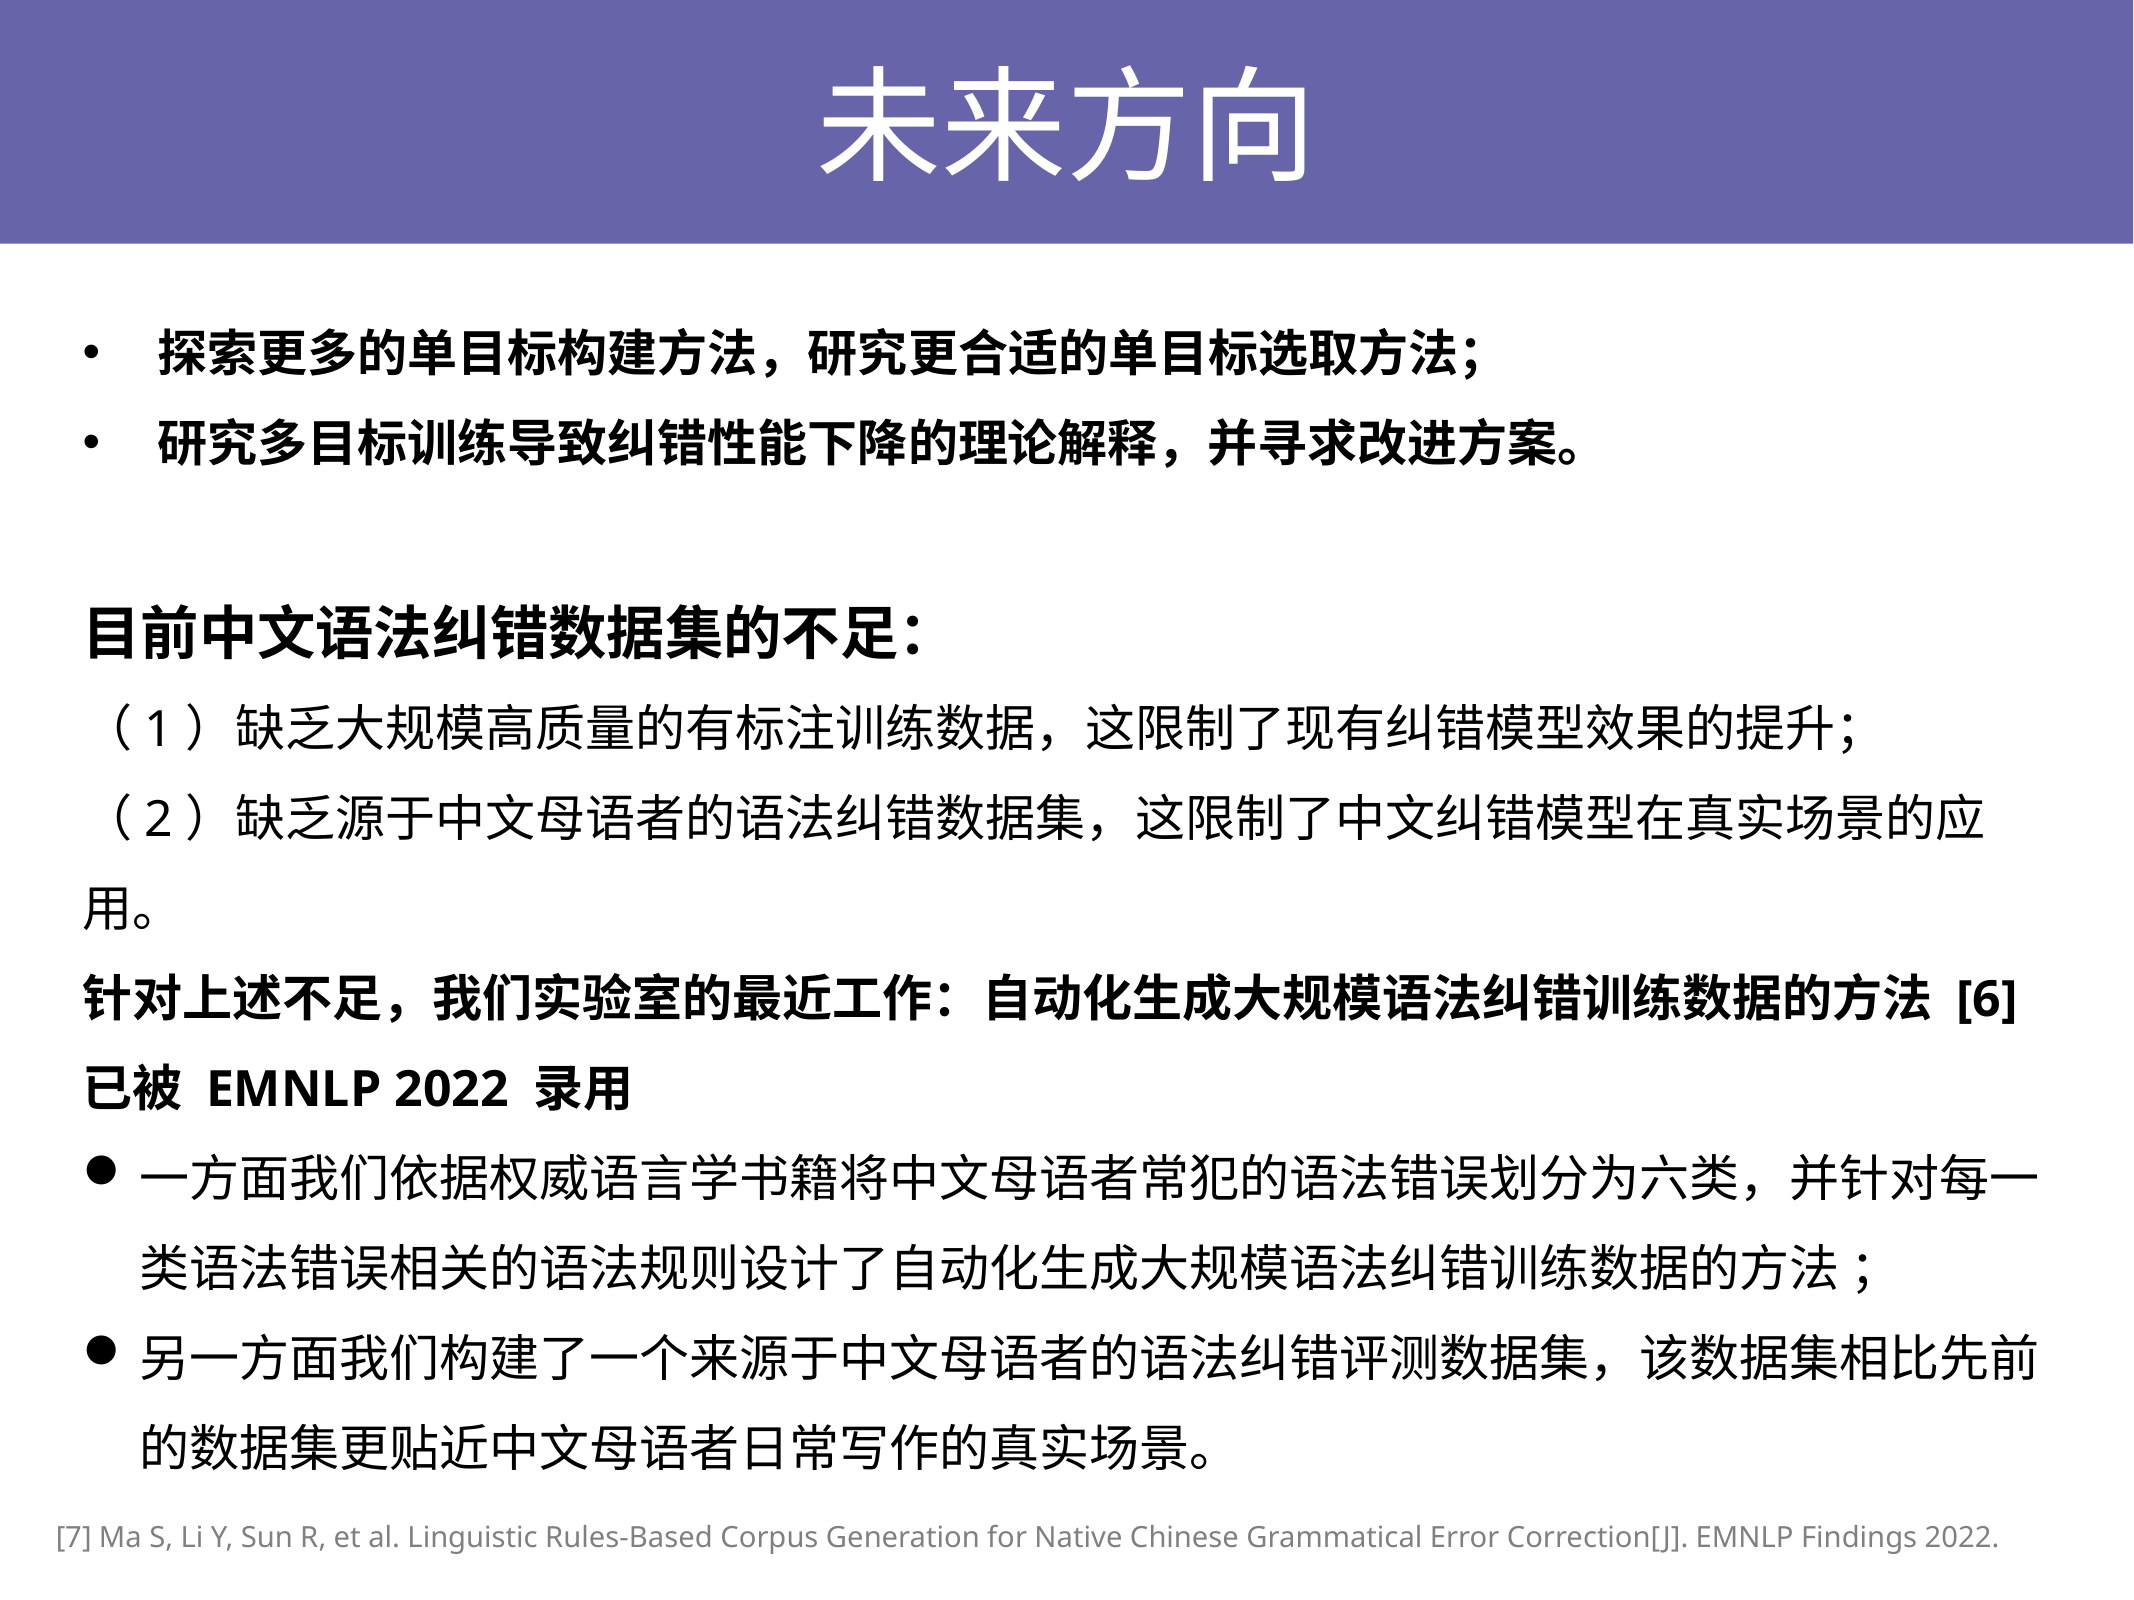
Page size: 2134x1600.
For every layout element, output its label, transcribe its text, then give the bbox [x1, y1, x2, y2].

text_box 未来方向 [0, 0, 2134, 244]
text_box [7] Ma S, Li Y, Sun R, et al. Linguistic Rules-Based Corpus Generation for Native Chinese Grammatical Error Correction[J]. EMNLP Findings 2022. [40, 1507, 2039, 1583]
text_box 探索更多的单目标构建方法，研究更合适的单目标选取方法； 研究多目标训练导致纠错性能下降的理论解释，并寻求改进方案。 目前中文语法纠错数据集的不足： （1）缺乏大规模高质量的有标注训练数据，这限制了现有纠错模型效果的提升； （2）缺乏源于中文母语者的语法纠错数据集，这限制了中文纠错模型在真实场景的应用。 针对上述不足，我们实验室的最近工作：自动化生成大规模语法纠错训练数据的方法 [6] 已被 EMNLP 2022 录用 一方面我们依据权威语言学书籍将中文母语者常犯的语法错误划分为六类，并针对每一类语法错误相关的语法规则设计了自动化生成大规模语法纠错训练数据的方法 ； 另一方面我们构建了一个来源于中文母语者的语法纠错评测数据集，该数据集相比先前的数据集更贴近中文母语者日常写作的真实场景。 [76, 285, 2090, 1558]
